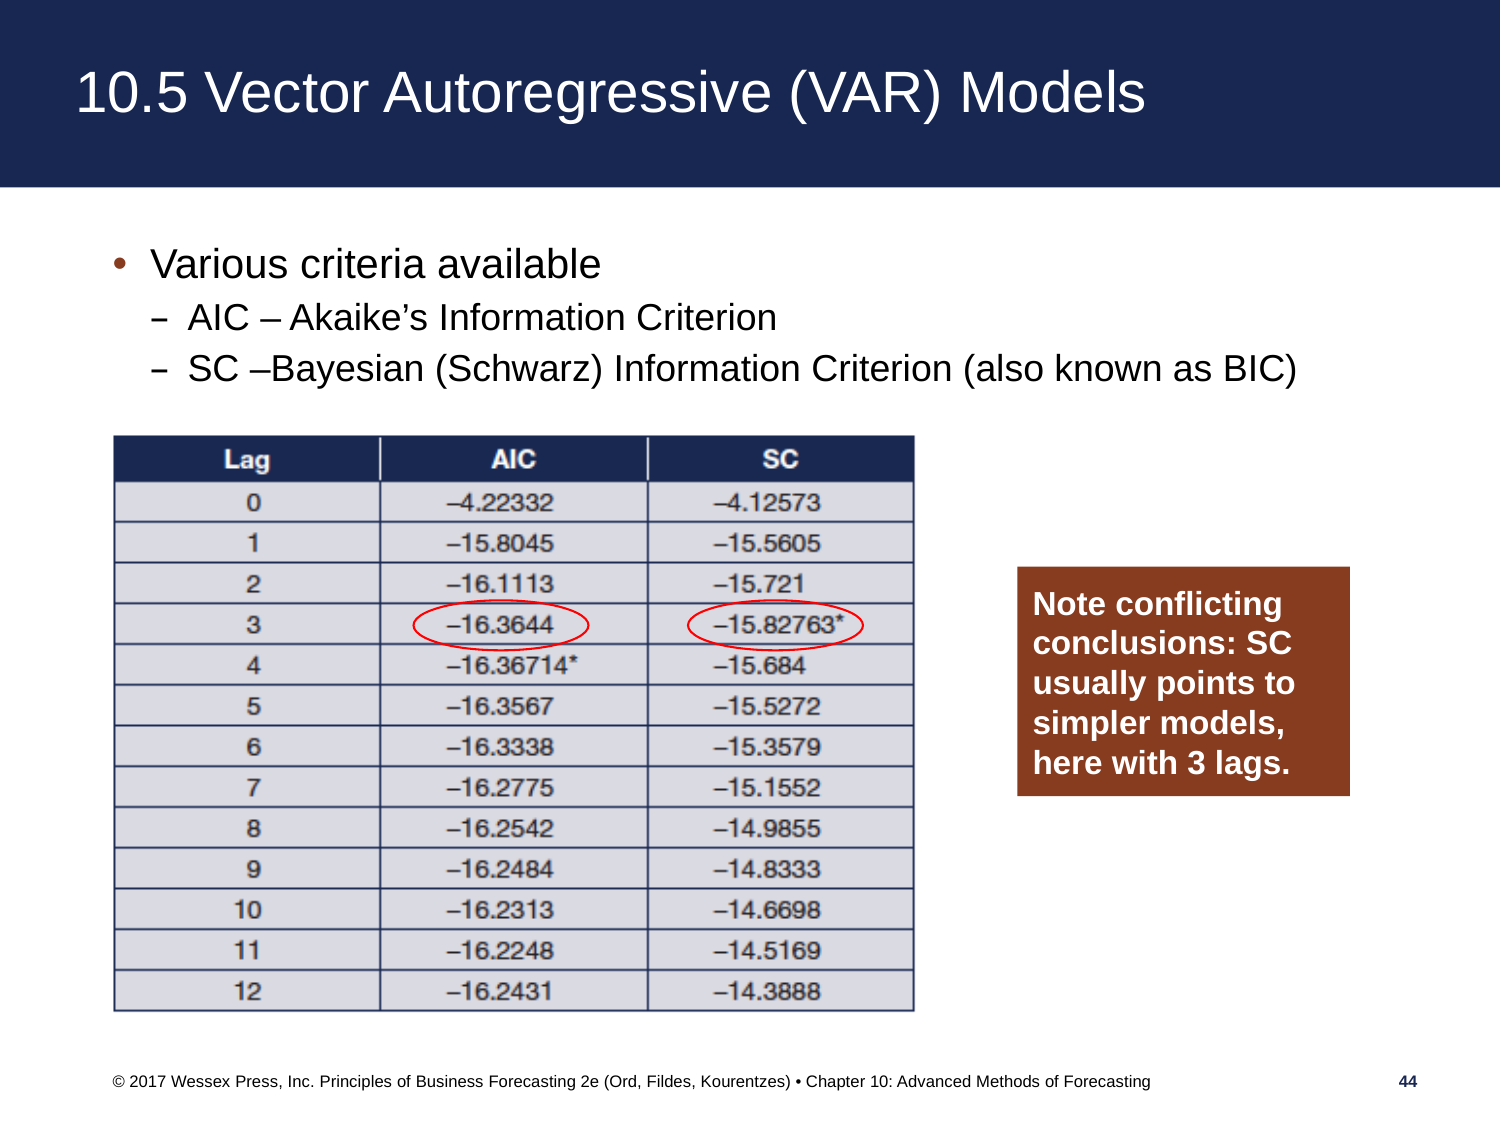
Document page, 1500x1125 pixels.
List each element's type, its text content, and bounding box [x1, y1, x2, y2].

picture [112, 434, 919, 1016]
slide_number © 2017 Wessex Press, Inc. Principles of Business Forecasting 2e (Ord, Fildes, Kourentzes) • Chapter 10: Advanced Methods of Forecasting [112, 1065, 1333, 1096]
list Various criteria available AIC – Akaike’s Information Criterion SC –Bayesian (Schwarz) Information Criterion (also known as BIC) [112, 243, 1350, 409]
slide_number 44 [1350, 1065, 1418, 1096]
text_box Note conflicting conclusions: SC usually points to simpler models, here with 3 lags. [1017, 566, 1350, 797]
title 10.5 Vector Autoregressive (VAR) Models [0, 0, 1500, 188]
